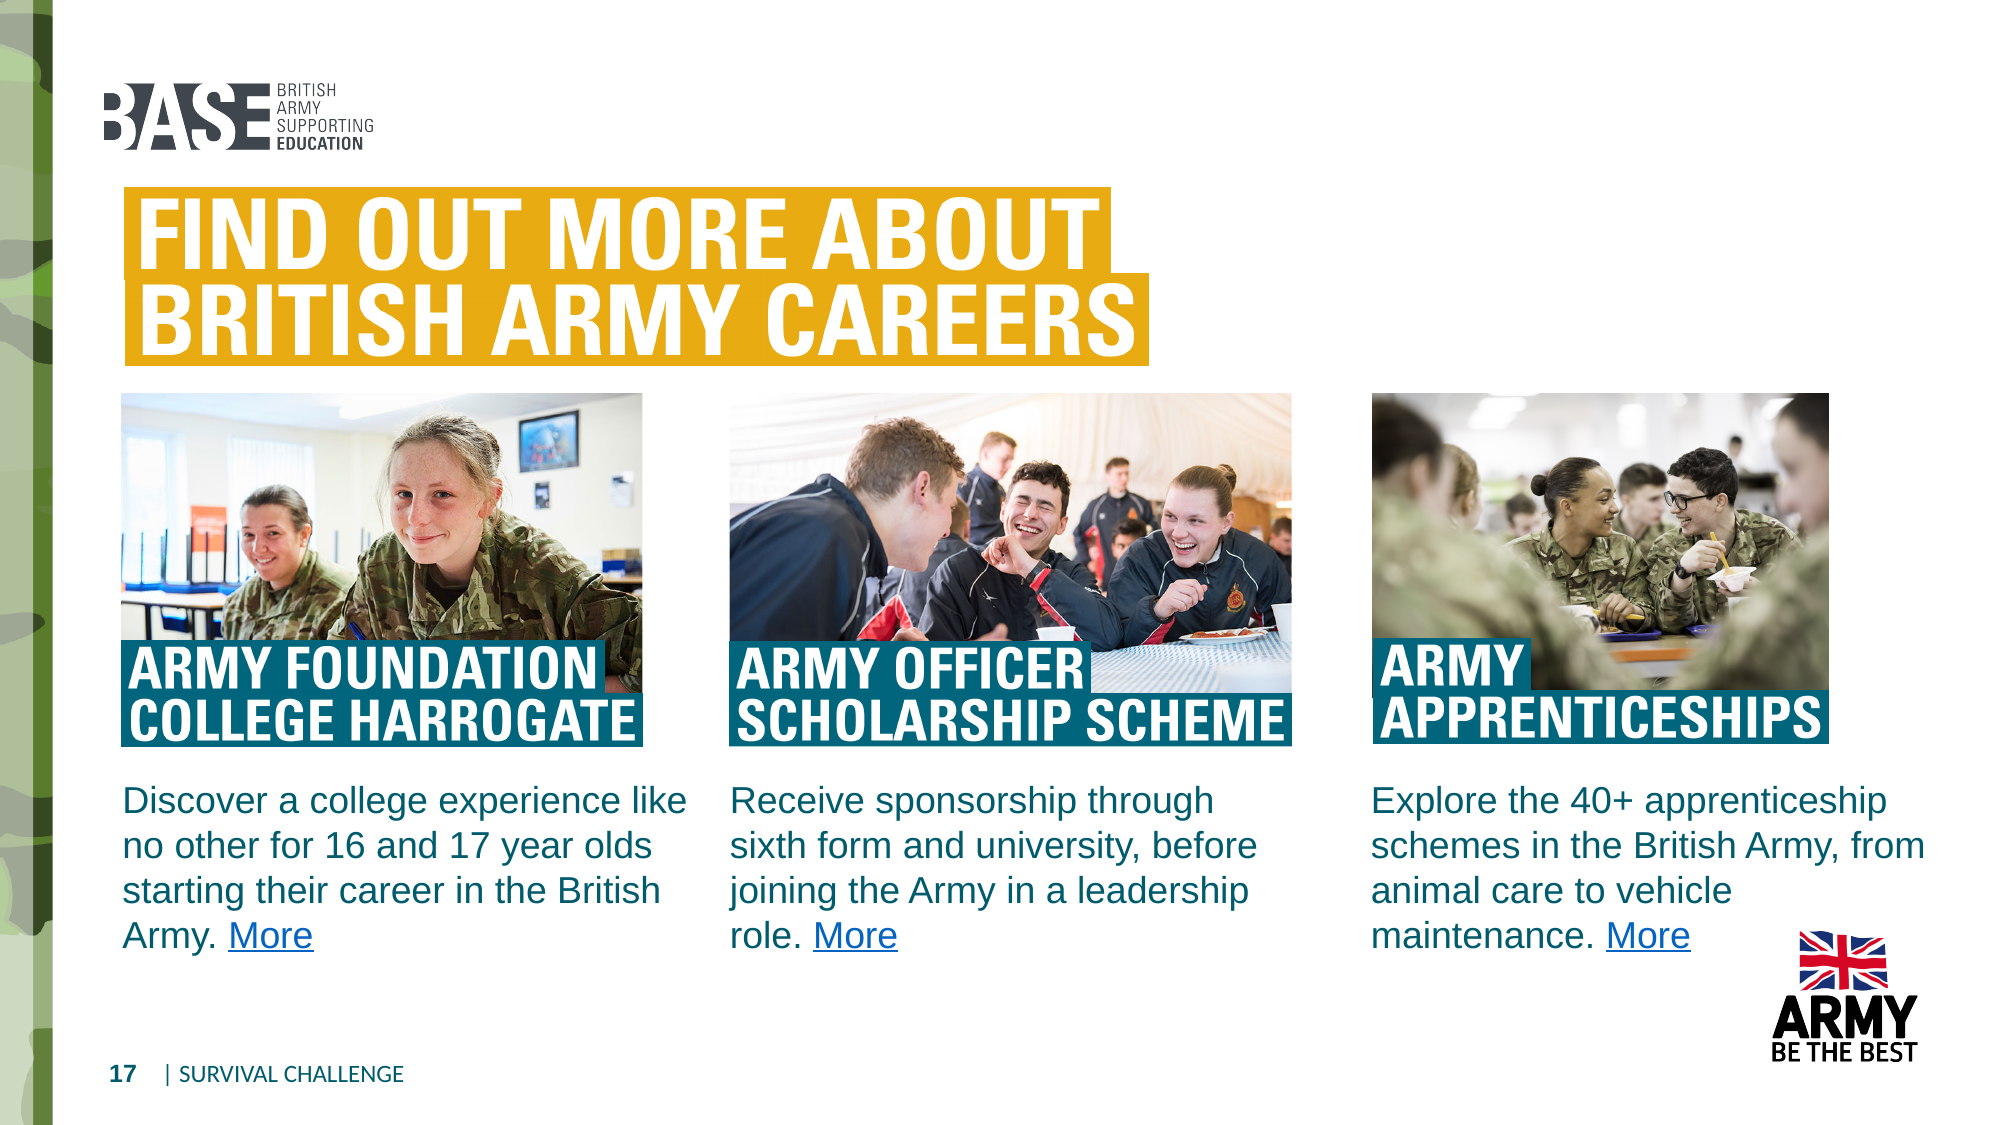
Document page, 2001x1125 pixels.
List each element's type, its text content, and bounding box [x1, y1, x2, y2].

picture [581, 700, 607, 740]
picture [550, 700, 582, 740]
picture [729, 393, 1292, 692]
picture [384, 700, 416, 740]
picture [242, 646, 271, 688]
picture [248, 700, 270, 740]
picture [276, 699, 302, 741]
picture [1622, 696, 1647, 738]
picture [1654, 697, 1675, 737]
picture [1029, 700, 1036, 740]
picture [1381, 645, 1413, 685]
picture [104, 83, 373, 150]
picture [931, 700, 956, 740]
picture [997, 647, 1023, 689]
picture [565, 647, 595, 688]
picture [1372, 393, 1829, 690]
picture [956, 648, 977, 688]
picture [995, 700, 1020, 740]
picture [311, 700, 332, 740]
picture [382, 647, 412, 688]
picture [531, 647, 557, 690]
picture [850, 648, 879, 688]
picture [1607, 697, 1614, 737]
text_box Discover a college experience like no other for 16 and 17 year olds starting their career in the British Army. More [93, 746, 700, 986]
text_box Receive sponsorship through sixth form and university, before joining the Army in a leadership role. More [700, 746, 1330, 986]
picture [1512, 697, 1534, 737]
picture [1748, 697, 1756, 737]
picture [1029, 648, 1051, 688]
picture [1120, 699, 1145, 741]
picture [1186, 700, 1208, 740]
picture [121, 393, 643, 692]
picture [129, 647, 161, 688]
picture [771, 699, 796, 741]
picture [313, 647, 340, 690]
picture [1088, 699, 1113, 741]
picture [483, 647, 510, 688]
picture [1794, 696, 1820, 738]
picture [1681, 696, 1707, 738]
picture [198, 700, 218, 740]
picture [774, 648, 799, 688]
picture [739, 699, 764, 741]
picture [1214, 700, 1253, 740]
picture [132, 699, 157, 741]
picture [1045, 700, 1070, 740]
picture [1714, 697, 1739, 737]
picture [518, 699, 544, 741]
picture [806, 648, 845, 688]
picture [0, 0, 53, 1125]
picture [1729, 887, 1961, 1105]
picture [198, 647, 237, 688]
text_box 17 | SURVIVAL CHALLENGE [104, 1058, 860, 1088]
picture [962, 699, 987, 741]
picture [803, 700, 828, 740]
picture [223, 700, 243, 740]
picture [1450, 697, 1475, 737]
picture [872, 700, 926, 740]
picture [737, 648, 769, 688]
picture [837, 699, 864, 741]
picture [421, 700, 445, 740]
picture [348, 647, 375, 689]
picture [1481, 697, 1506, 737]
picture [163, 699, 190, 741]
picture [1381, 697, 1413, 737]
picture [452, 700, 477, 740]
picture [1057, 648, 1082, 688]
picture [515, 647, 522, 688]
picture [931, 648, 952, 688]
picture [1152, 700, 1177, 740]
picture [352, 700, 378, 740]
picture [1764, 697, 1789, 737]
picture [1418, 645, 1443, 686]
picture [484, 699, 510, 741]
picture [1449, 645, 1489, 686]
picture [1495, 645, 1523, 685]
picture [124, 187, 1149, 366]
picture [1418, 697, 1443, 737]
picture [1541, 697, 1570, 737]
picture [1575, 697, 1602, 737]
picture [982, 648, 989, 688]
text_box Explore the 40+ apprenticeship schemes in the British Army, from animal care to vehicle maintenance. More [1341, 746, 1971, 986]
picture [613, 700, 634, 740]
picture [897, 647, 923, 689]
picture [288, 646, 309, 688]
picture [421, 647, 448, 688]
picture [1262, 700, 1283, 740]
picture [453, 647, 485, 688]
picture [166, 647, 191, 688]
